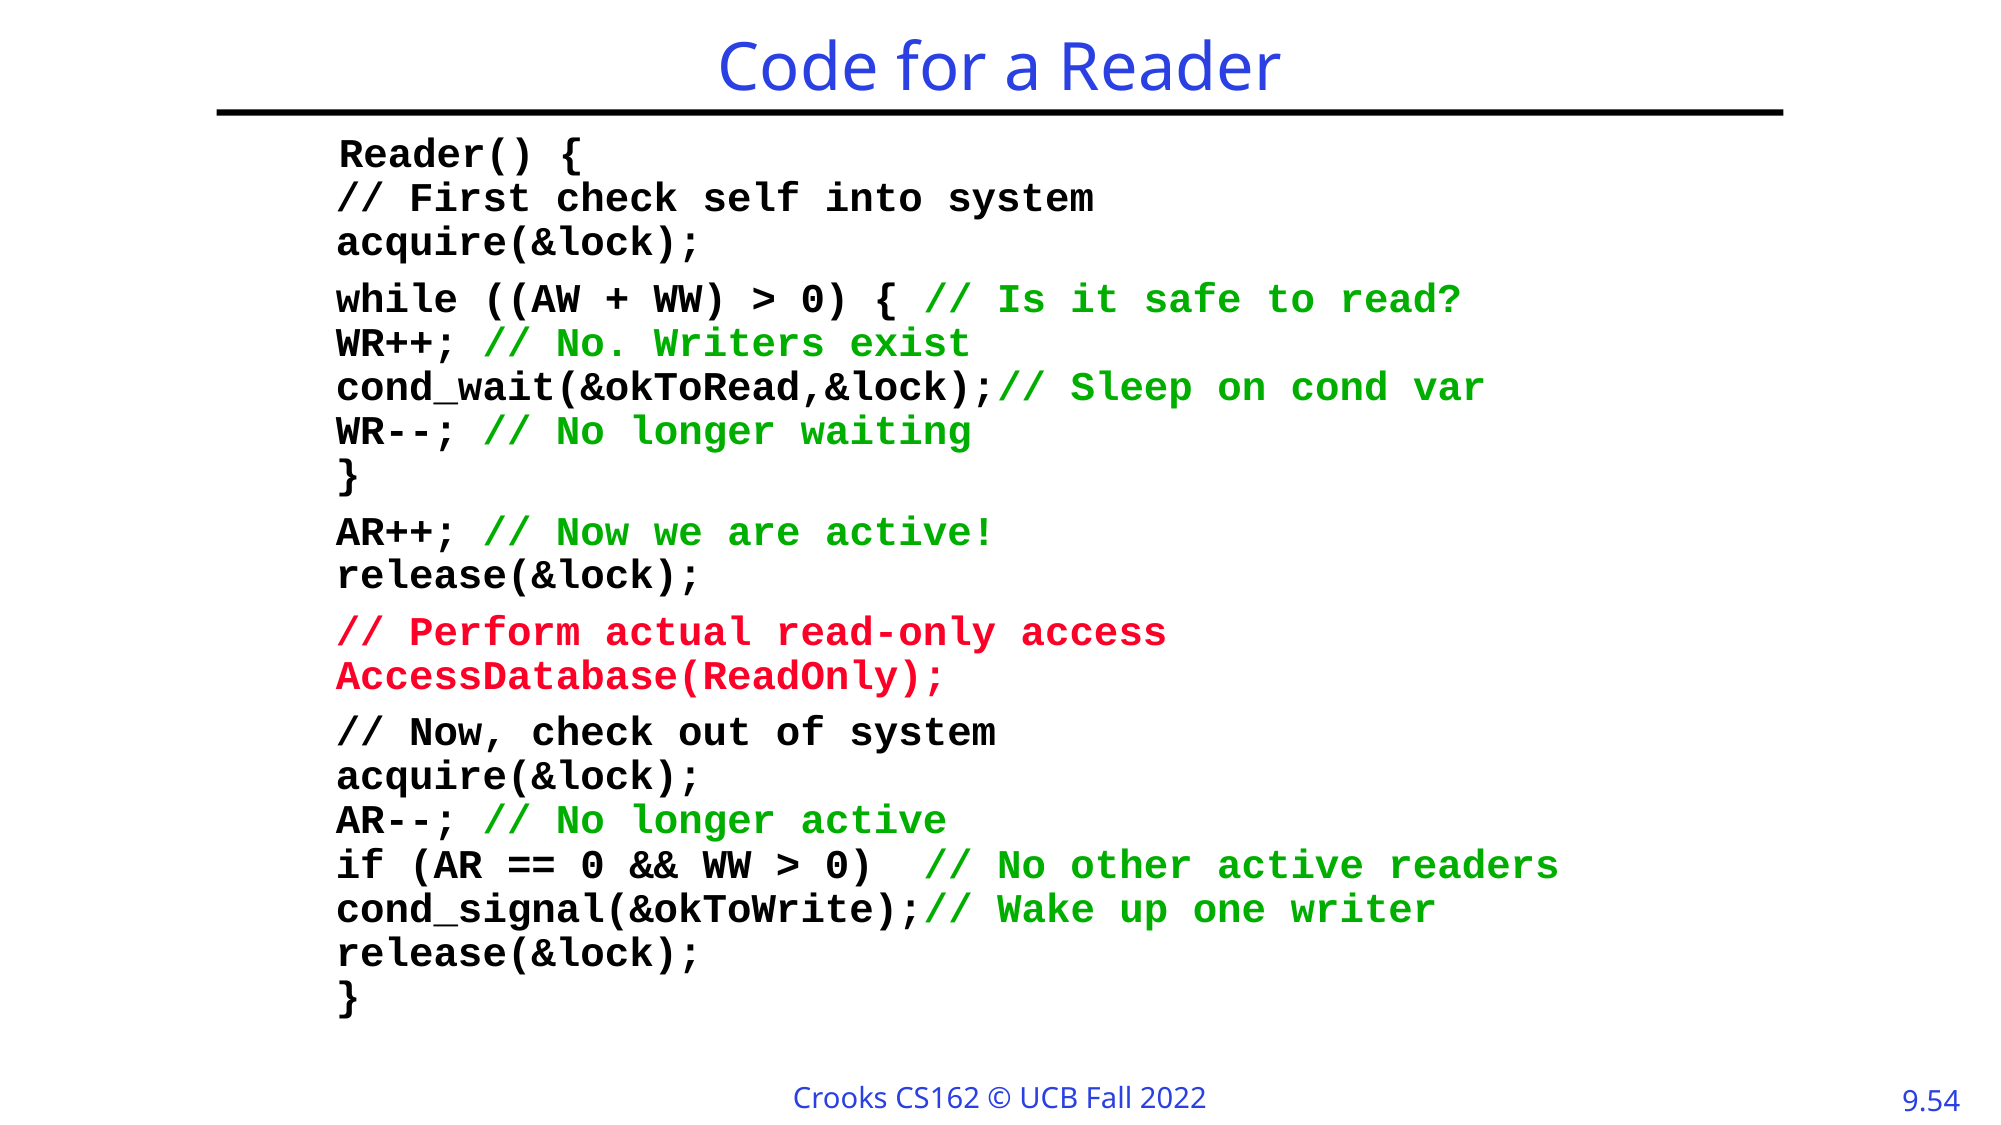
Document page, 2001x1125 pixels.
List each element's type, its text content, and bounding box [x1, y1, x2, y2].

title Code for a Reader [216, 24, 1784, 113]
list Reader() { // First check self into system acquire(&lock); while ((AW + WW) > 0) { // Is it safe to read? WR++; // No. Writers exist cond_wait(&okToRead,&lock);// Sleep on cond var WR--; // No longer waiting } AR++; // Now we are active! release(&lock); // Perform actual read-only access AccessDatabase(ReadOnly); // Now, check out of system acquire(&lock); AR--; // No longer active if (AR == 0 && WW > 0) // No other active readers cond_signal(&okToWrite);// Wake up one writer release(&lock); } [275, 125, 1750, 1075]
